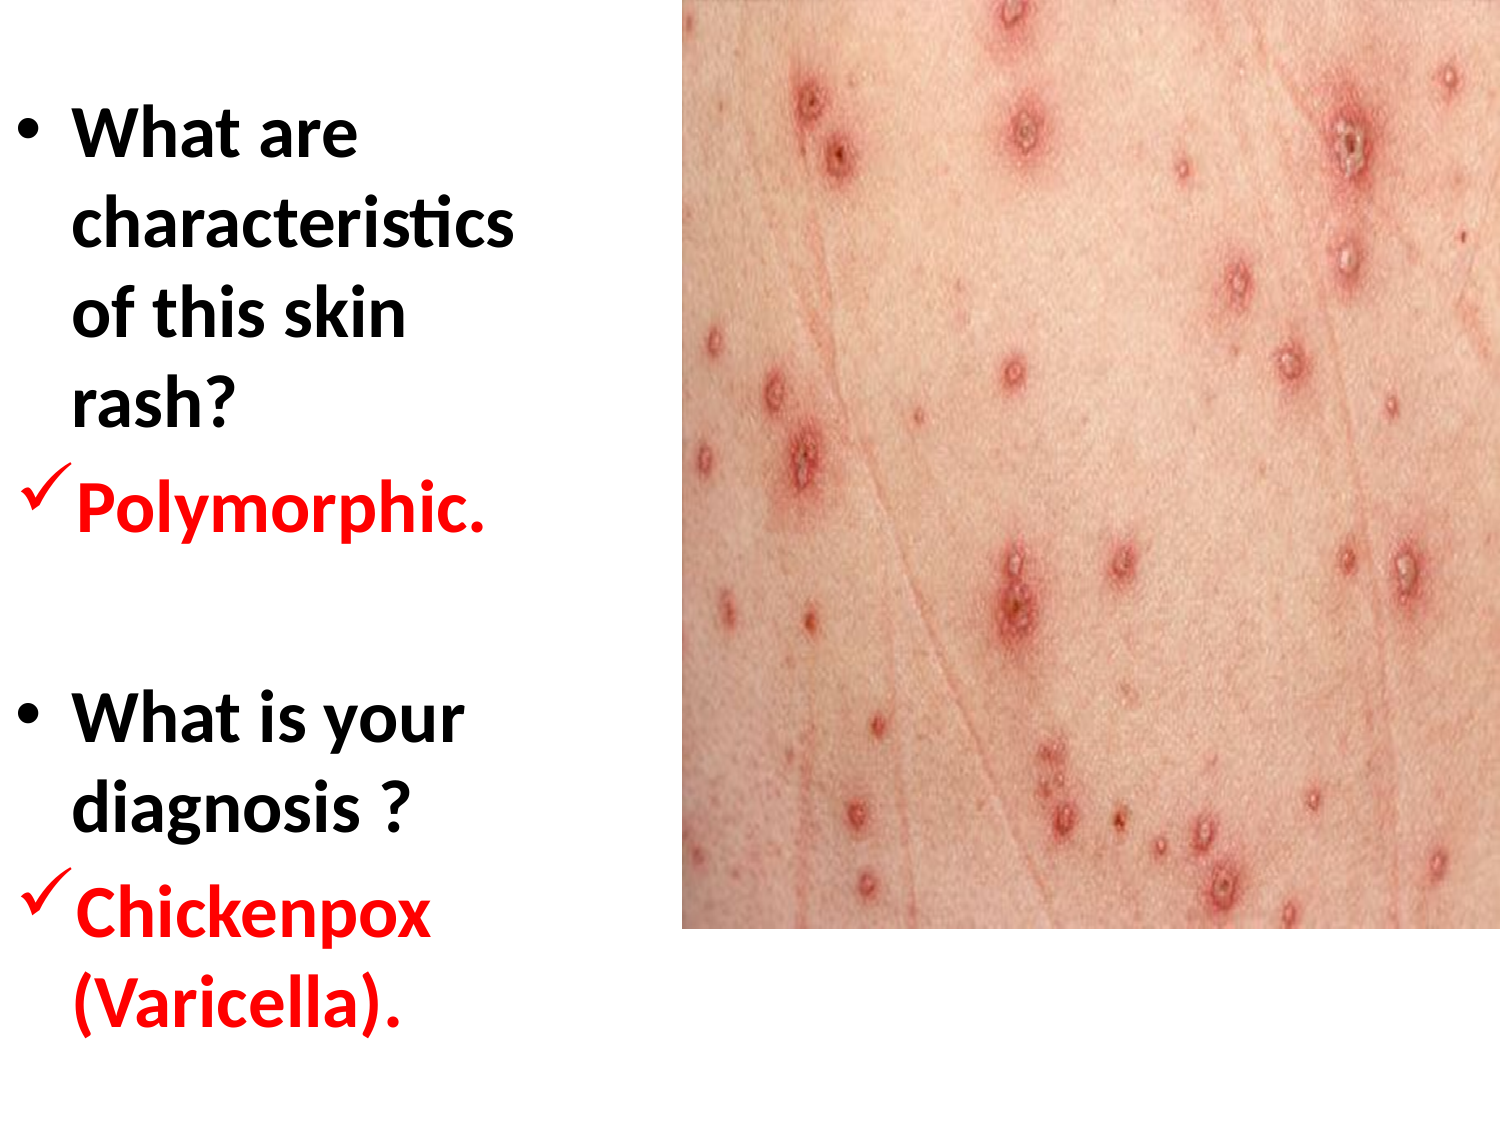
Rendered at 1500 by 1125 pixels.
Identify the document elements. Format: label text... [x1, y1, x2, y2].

list What are characteristics of this skin rash? Polymorphic. What is your diagnosis ? Chickenpox (Varicella). [0, 0, 609, 1125]
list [682, 0, 1500, 929]
